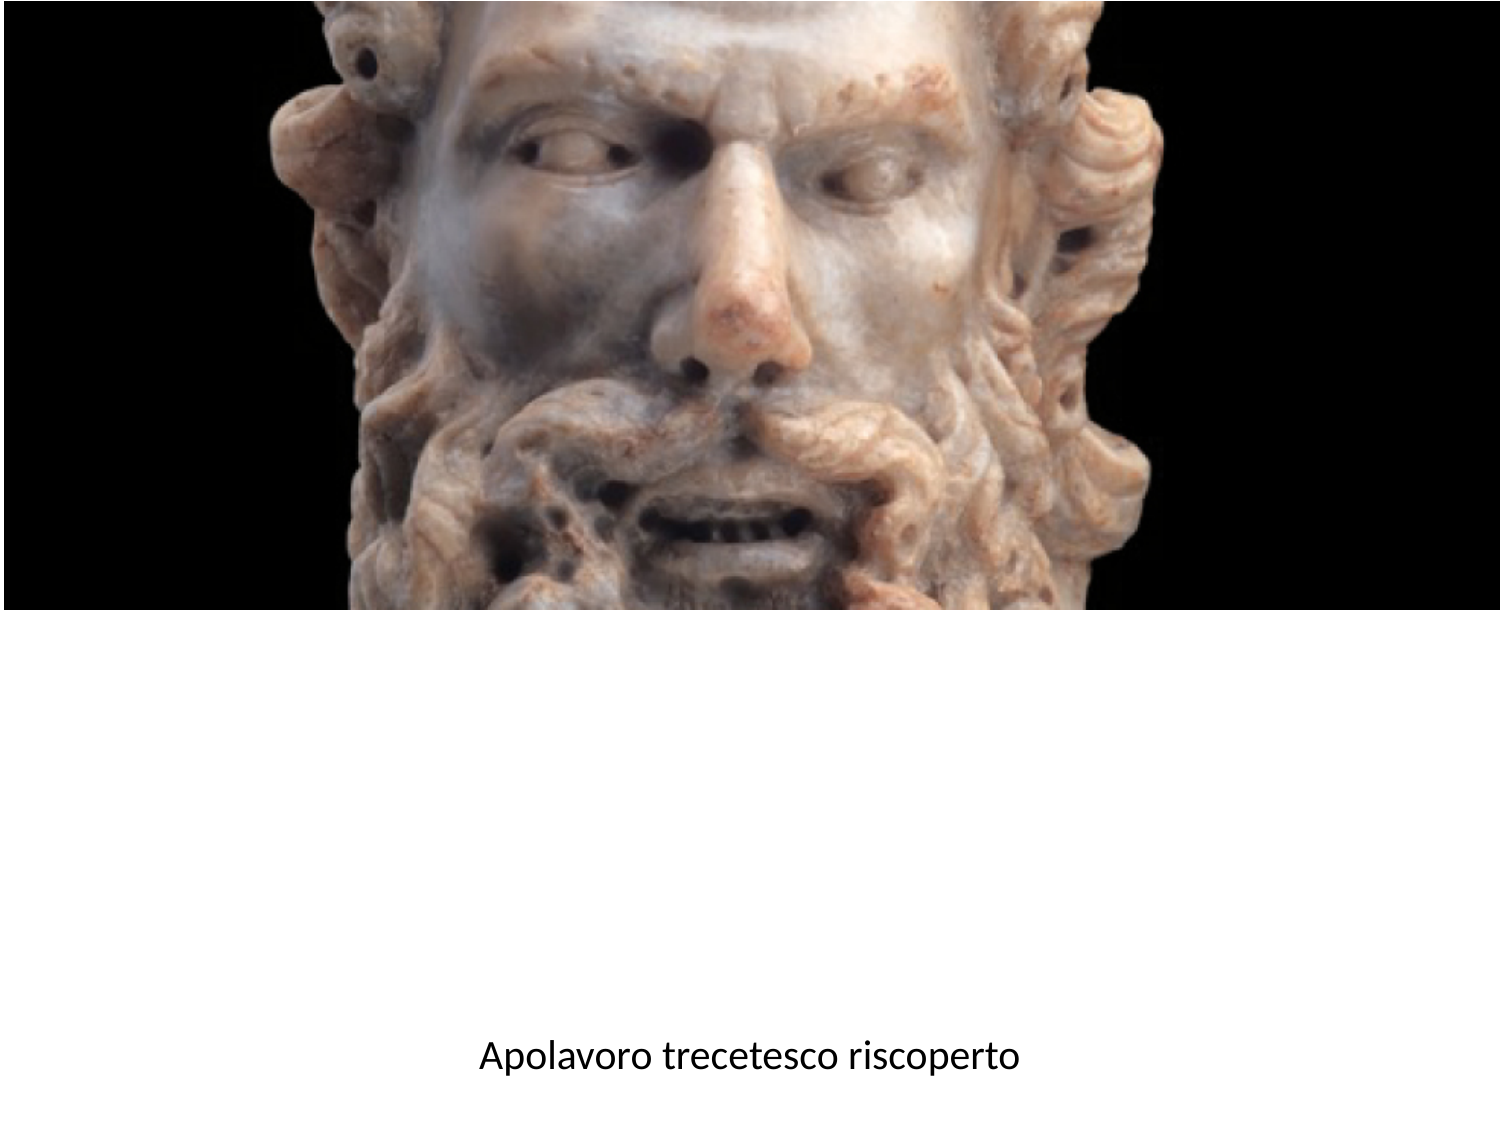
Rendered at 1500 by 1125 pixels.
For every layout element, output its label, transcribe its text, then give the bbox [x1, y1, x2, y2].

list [4, 1, 1500, 610]
title Apolavoro trecetesco riscoperto [75, 1011, 1425, 1094]
